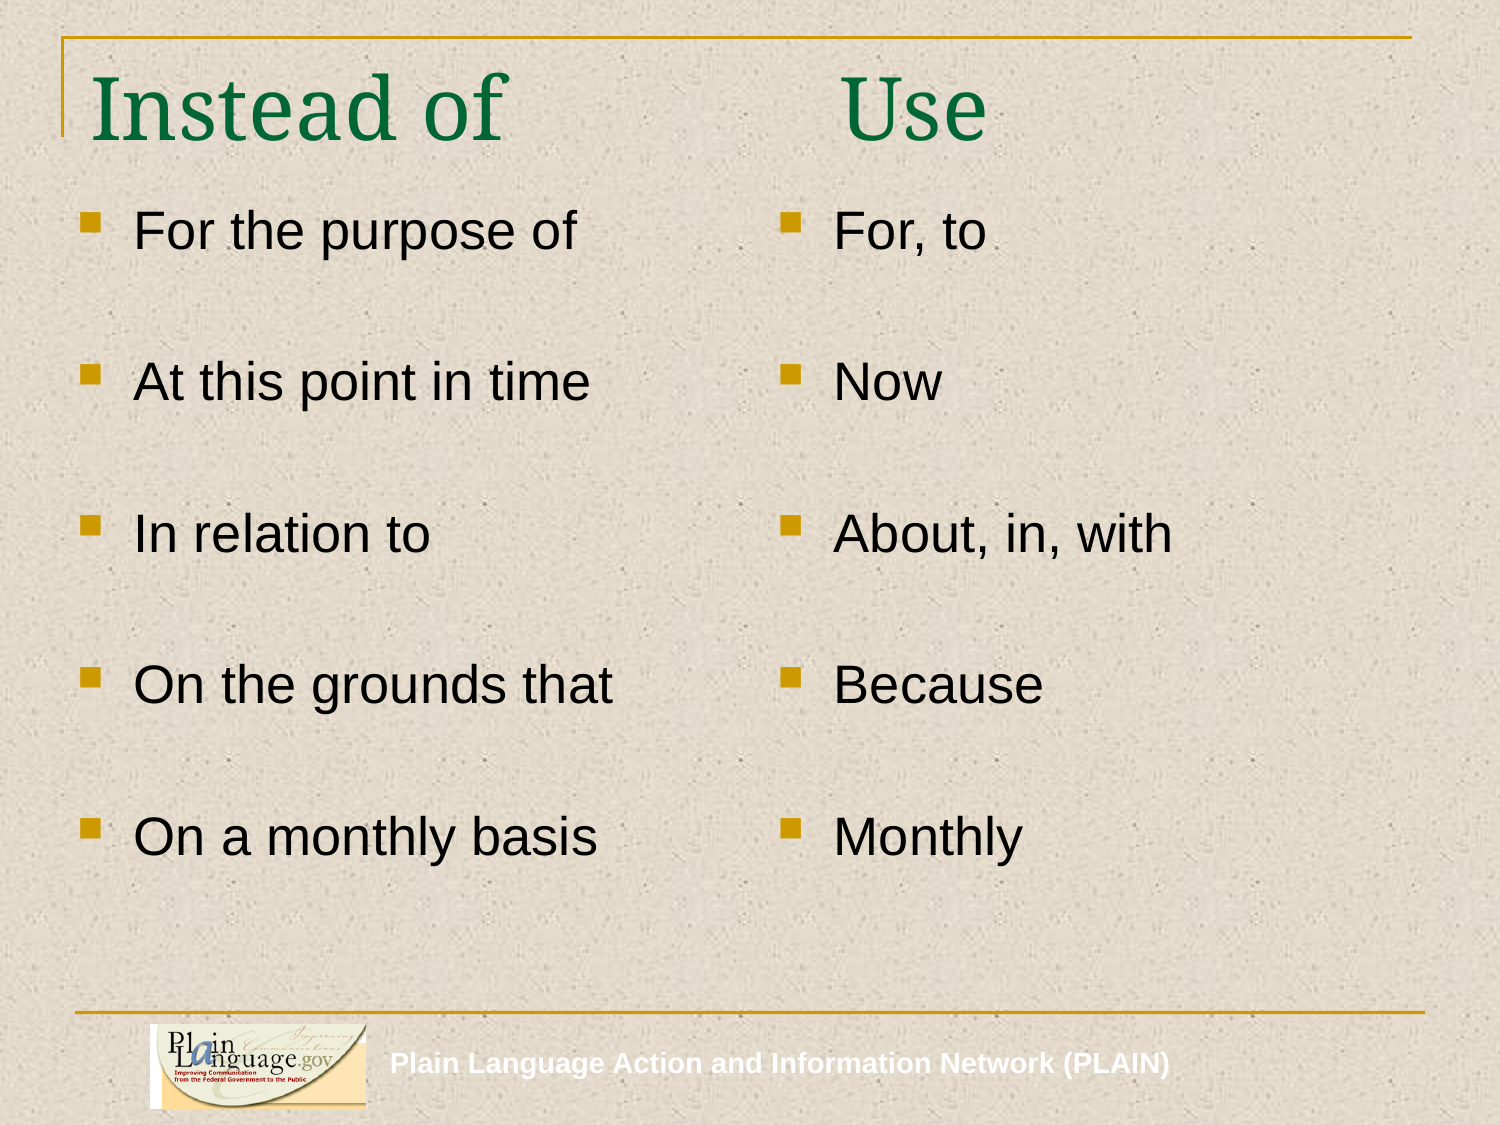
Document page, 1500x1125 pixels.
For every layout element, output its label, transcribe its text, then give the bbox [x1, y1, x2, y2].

title Instead of Use [74, 45, 1426, 233]
list For the purpose of At this point in time In relation to On the grounds that On a monthly basis [62, 187, 725, 281]
list For, to Now About, in, with Because Monthly [762, 187, 1425, 281]
picture [0, 0, 1500, 1125]
